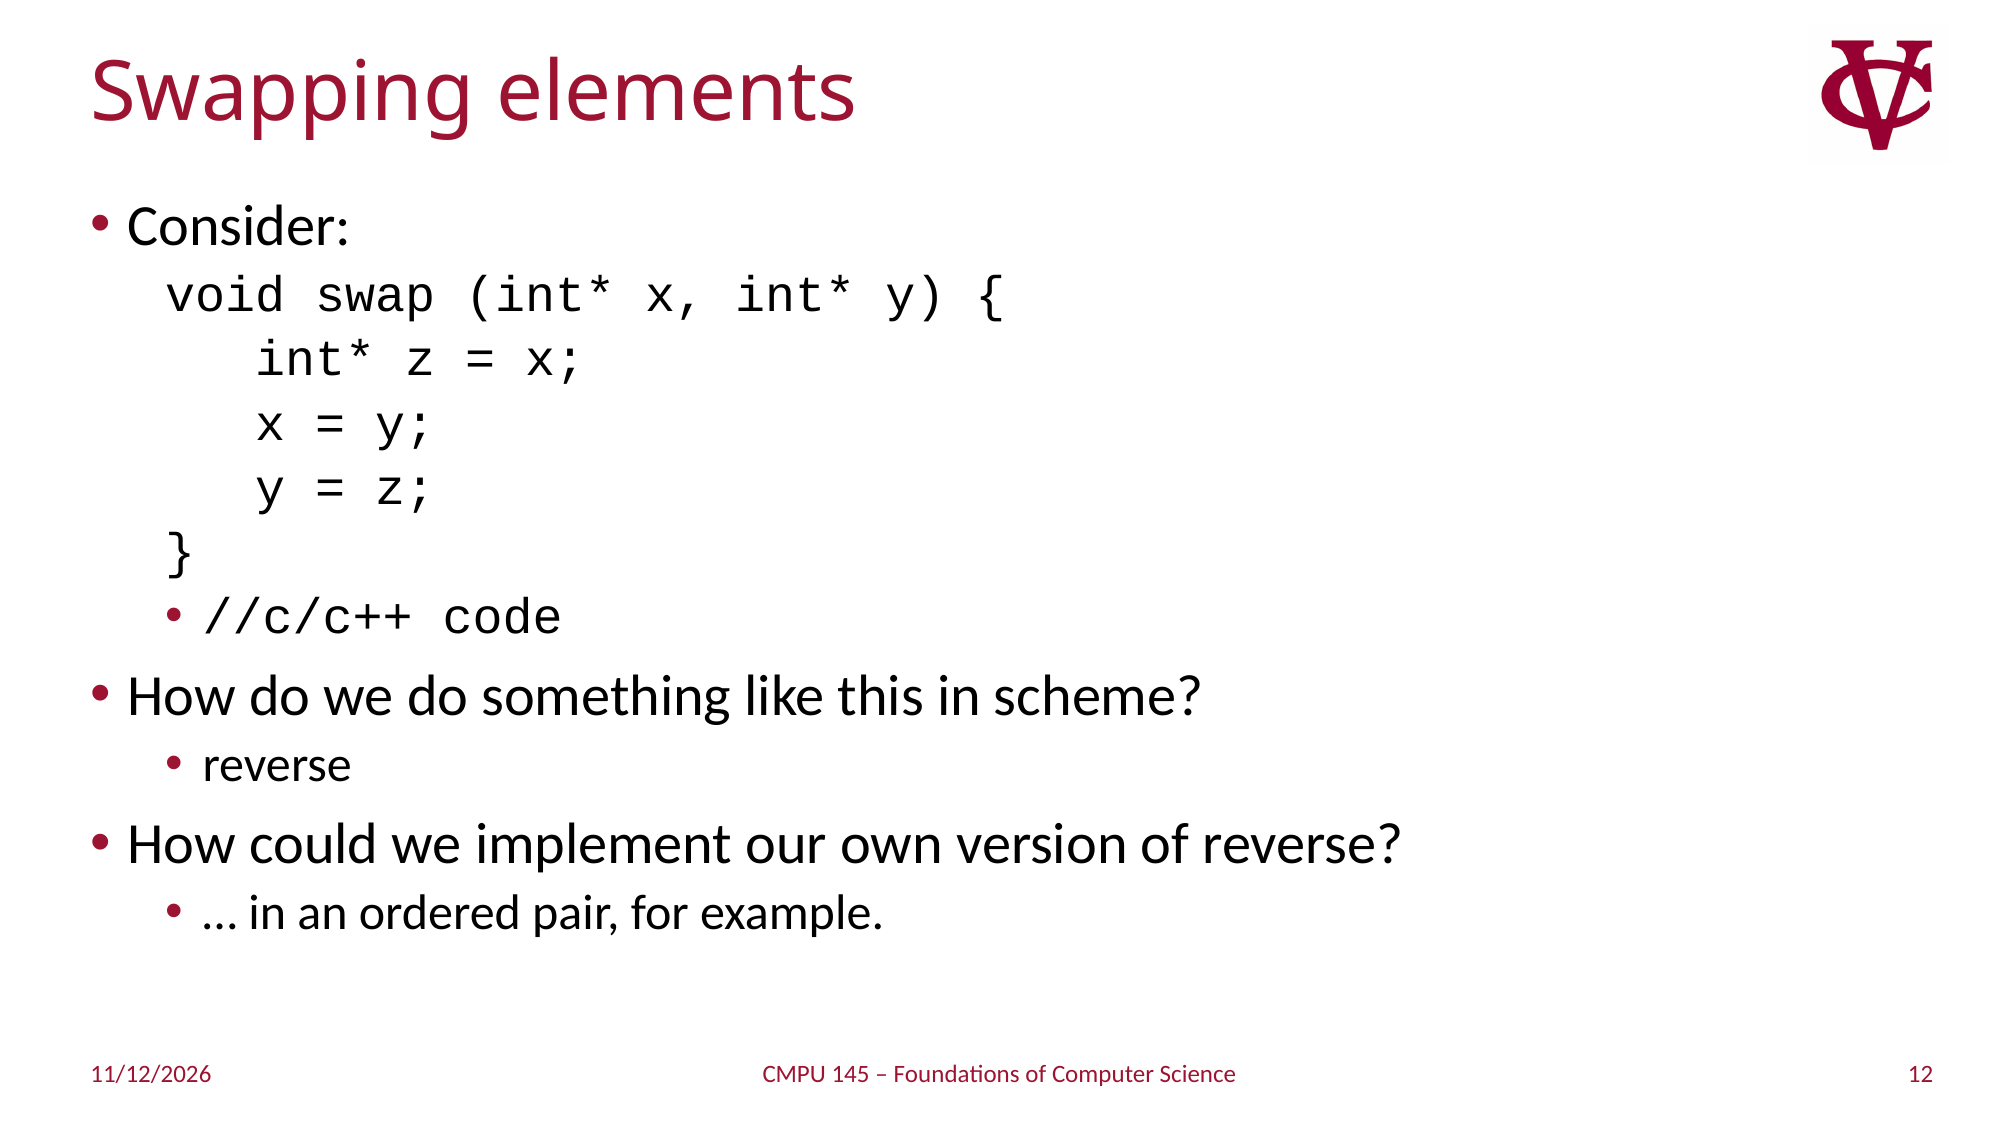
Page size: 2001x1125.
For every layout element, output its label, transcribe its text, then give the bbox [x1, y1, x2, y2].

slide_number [75, 1042, 640, 1103]
list Consider: void swap (int* x, int* y) { int* z = x; x = y; y = z; } //c/c++ code How do we do something like this in scheme? reverse How could we implement our own version of reverse? … in an ordered pair, for example. [75, 187, 1925, 1006]
footer CMPU 145 – Foundations of Computer Science [662, 1042, 1338, 1103]
title Swapping elements [75, 37, 1793, 151]
picture [1809, 24, 1949, 164]
slide_number 12 [1384, 1042, 1949, 1103]
